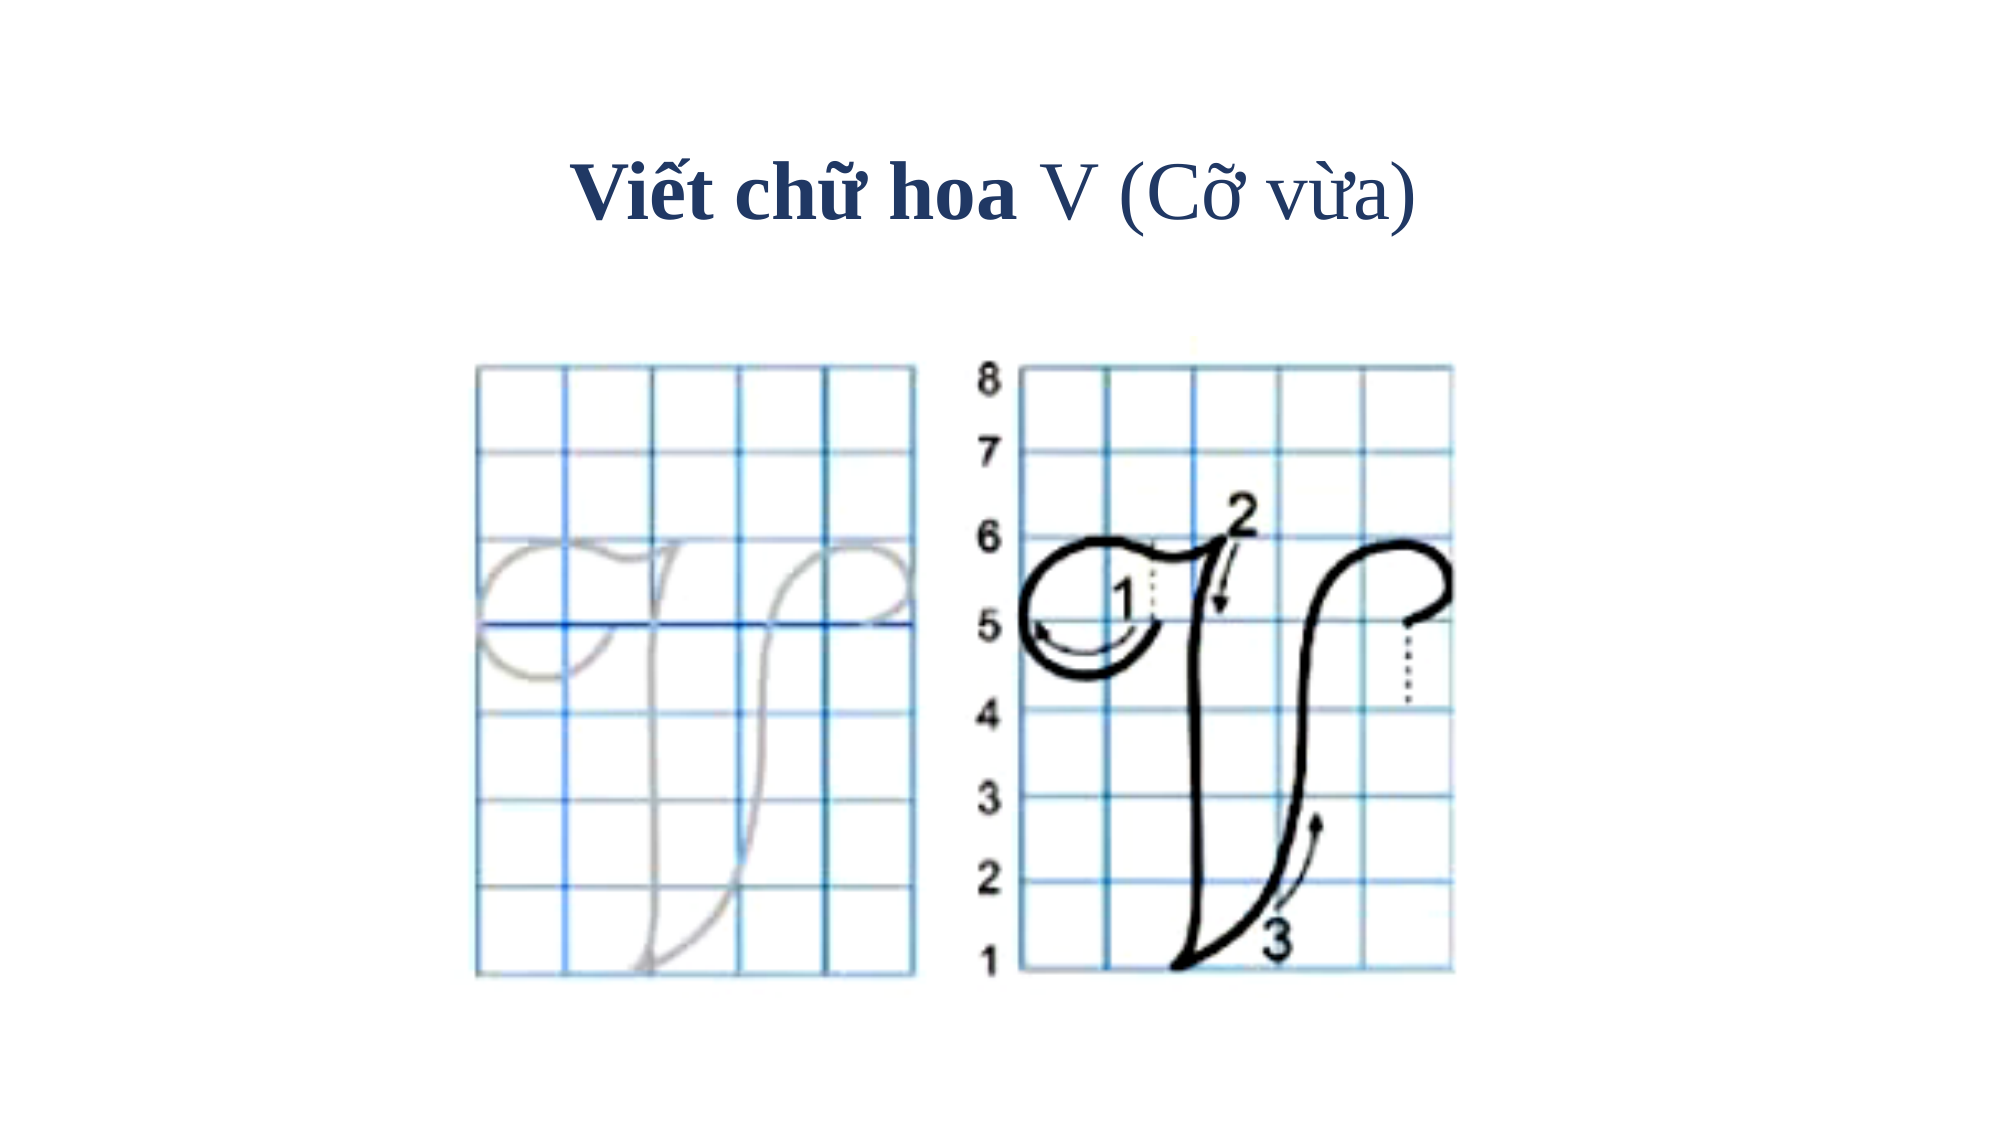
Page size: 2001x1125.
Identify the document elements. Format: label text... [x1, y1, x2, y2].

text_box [449, 335, 1484, 999]
text_box Viết chữ hoa V (Cỡ vừa) [406, 79, 1581, 244]
